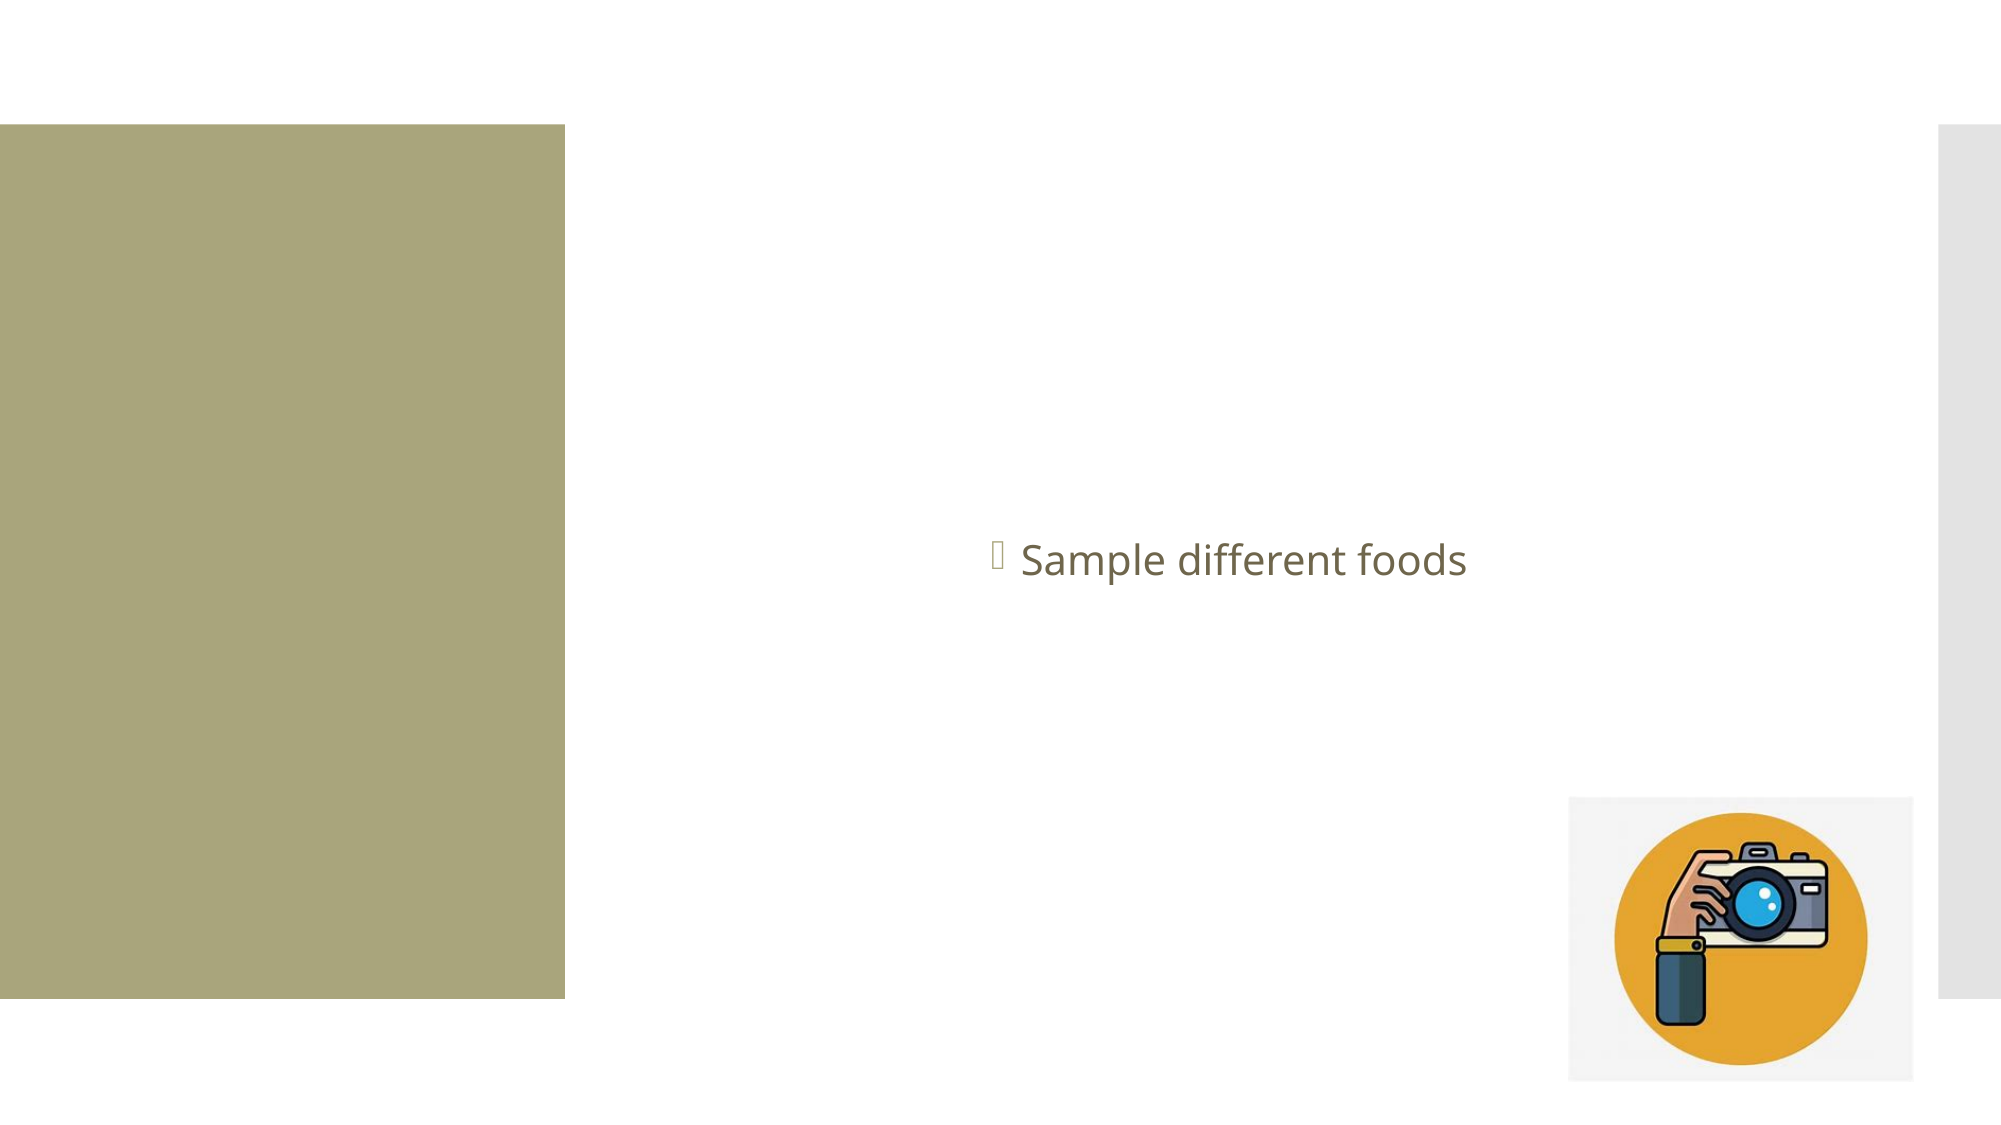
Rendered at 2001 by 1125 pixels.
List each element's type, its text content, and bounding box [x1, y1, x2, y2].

list Sample different foods [634, 141, 1835, 982]
picture [1568, 796, 1914, 1082]
